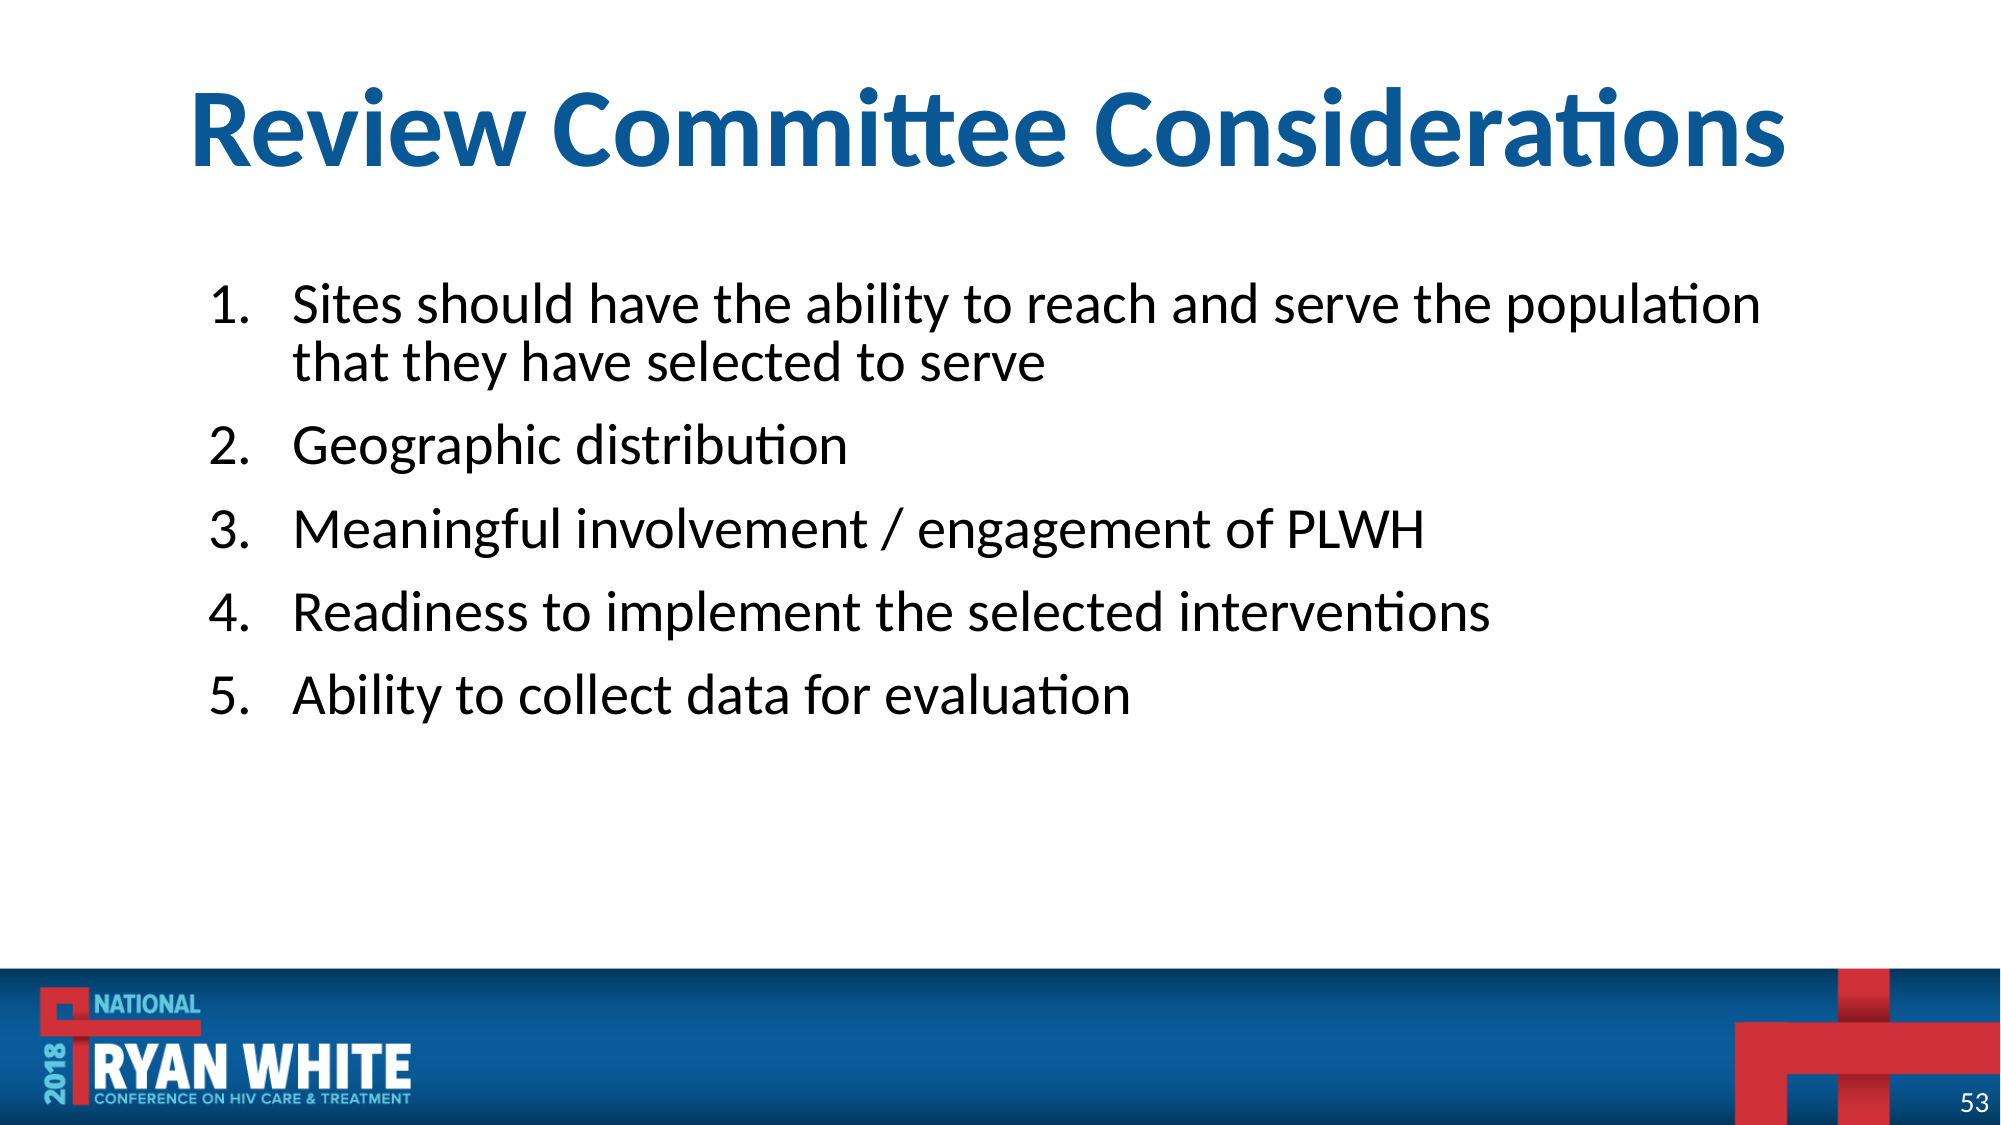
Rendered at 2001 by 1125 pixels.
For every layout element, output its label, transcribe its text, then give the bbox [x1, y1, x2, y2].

table_header Sites should have the ability to reach and serve the population that they have selected to serve Geographic distribution Meaningful involvement / engagement of PLWH Readiness to implement the selected interventions Ability to collect data for evaluation [193, 272, 1859, 737]
picture [0, 0, 2001, 1125]
text_box Review Committee Considerations [159, 21, 1819, 205]
slide_number 53 [1789, 1070, 2000, 1125]
